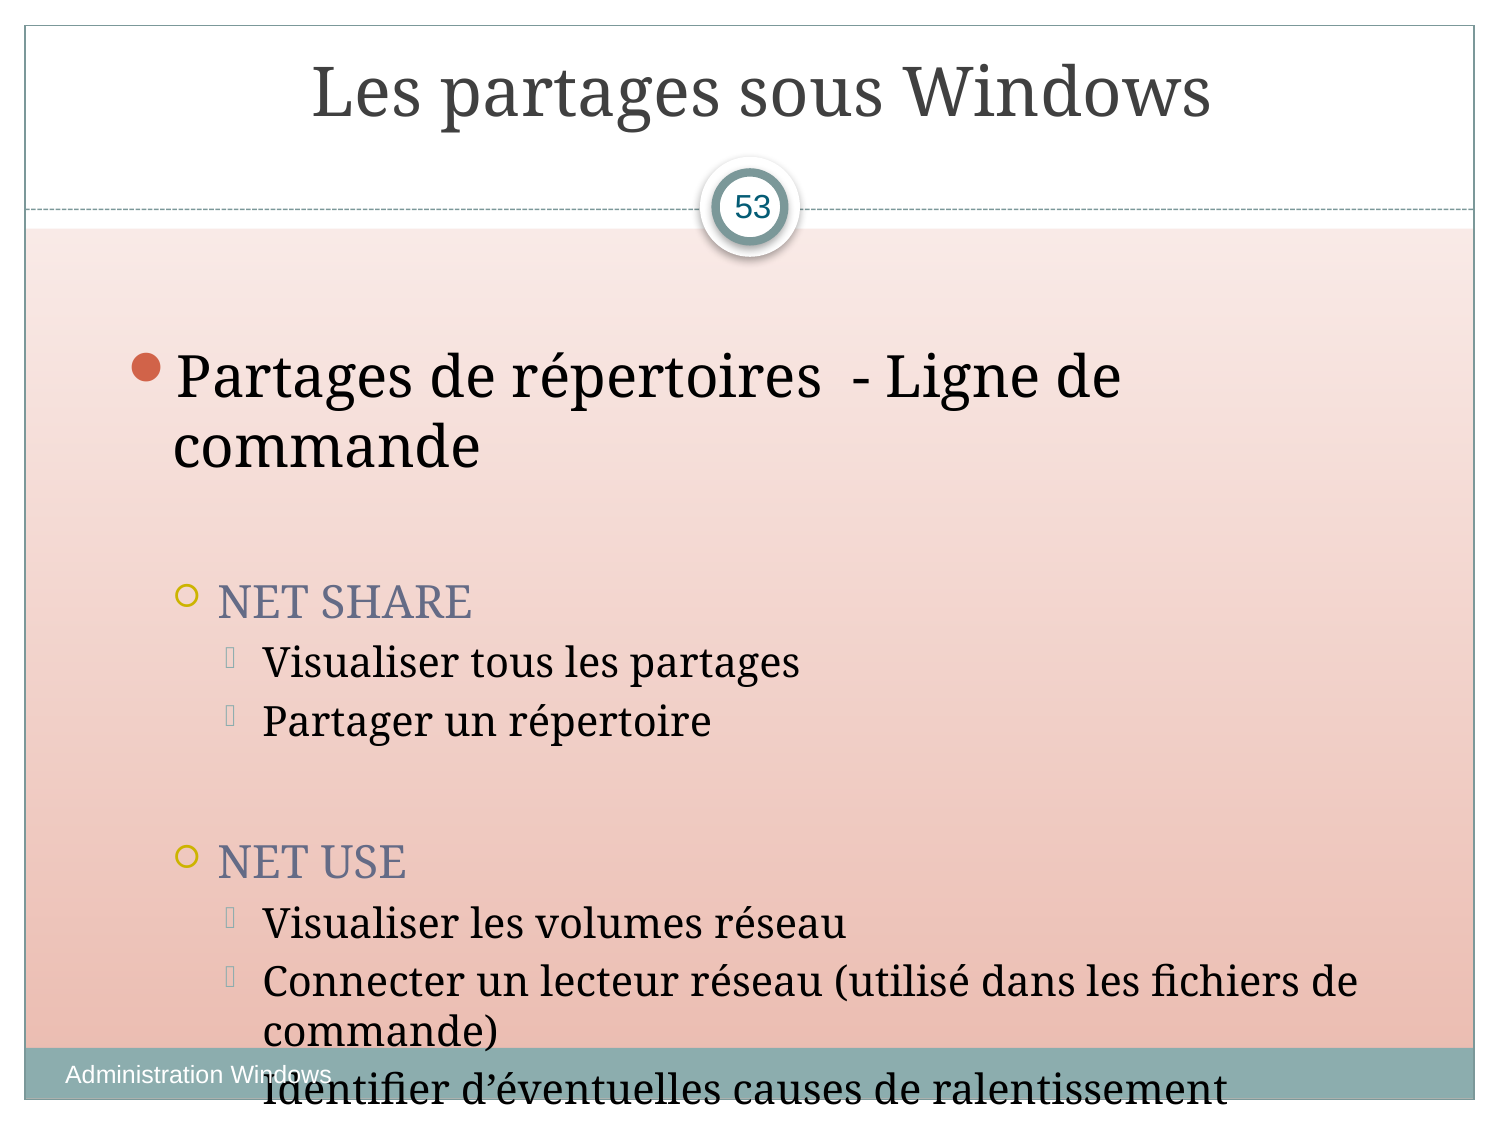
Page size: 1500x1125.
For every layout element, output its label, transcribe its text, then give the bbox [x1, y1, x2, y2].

slide_number 53 [715, 168, 791, 241]
footer Administration Windows [50, 1051, 638, 1112]
list Partages de répertoires - Ligne de commande NET SHARE Visualiser tous les partages Partager un répertoire NET USE Visualiser les volumes réseau Connecter un lecteur réseau (utilisé dans les fichiers de commande) Identifier d’éventuelles causes de ralentissement [112, 249, 1425, 1052]
title Les partages sous Windows [62, 24, 1463, 138]
